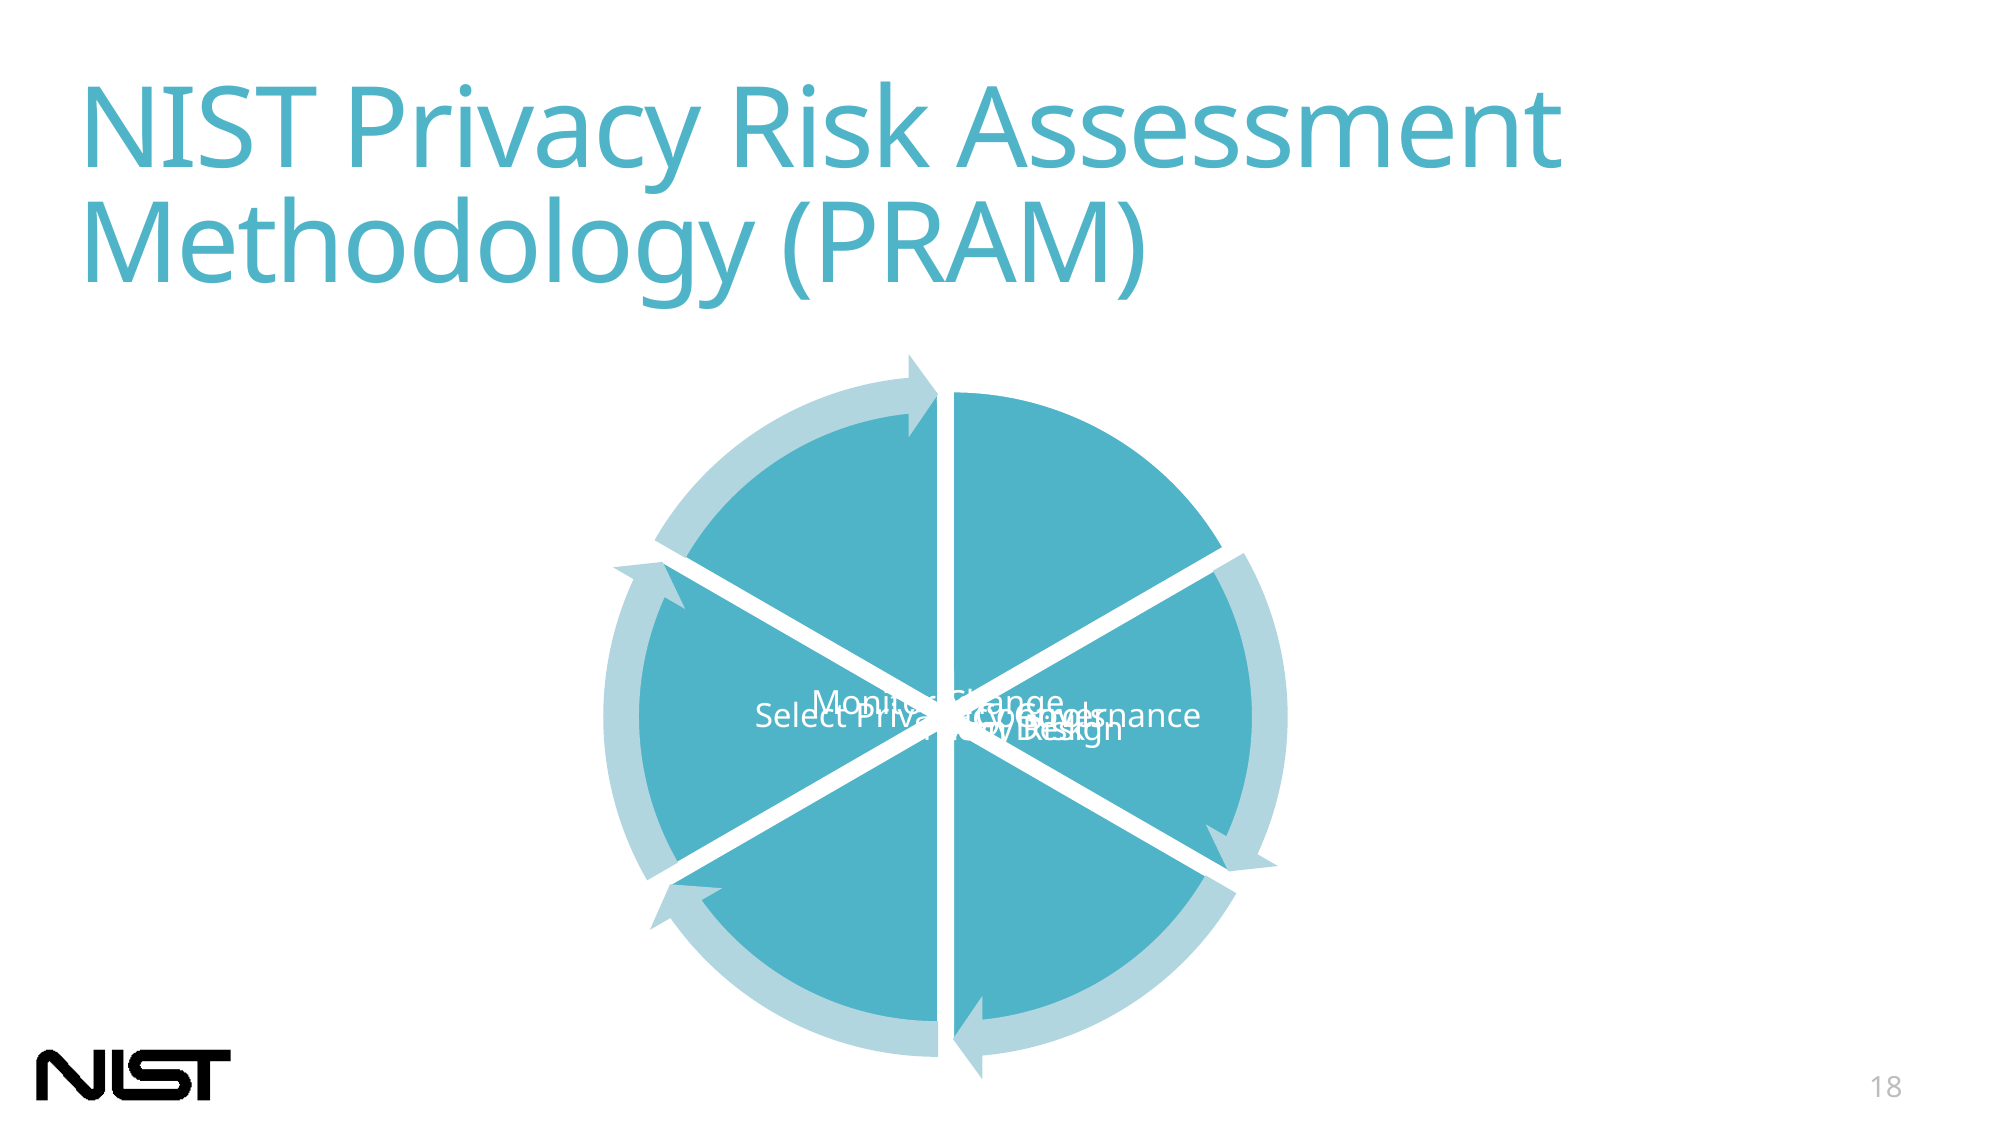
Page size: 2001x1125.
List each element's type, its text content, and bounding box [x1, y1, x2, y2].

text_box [417, 347, 1474, 1092]
title NIST Privacy Risk Assessment Methodology (PRAM) [62, 54, 1830, 327]
picture [36, 1043, 285, 1104]
slide_number 18 [1437, 963, 1918, 1116]
